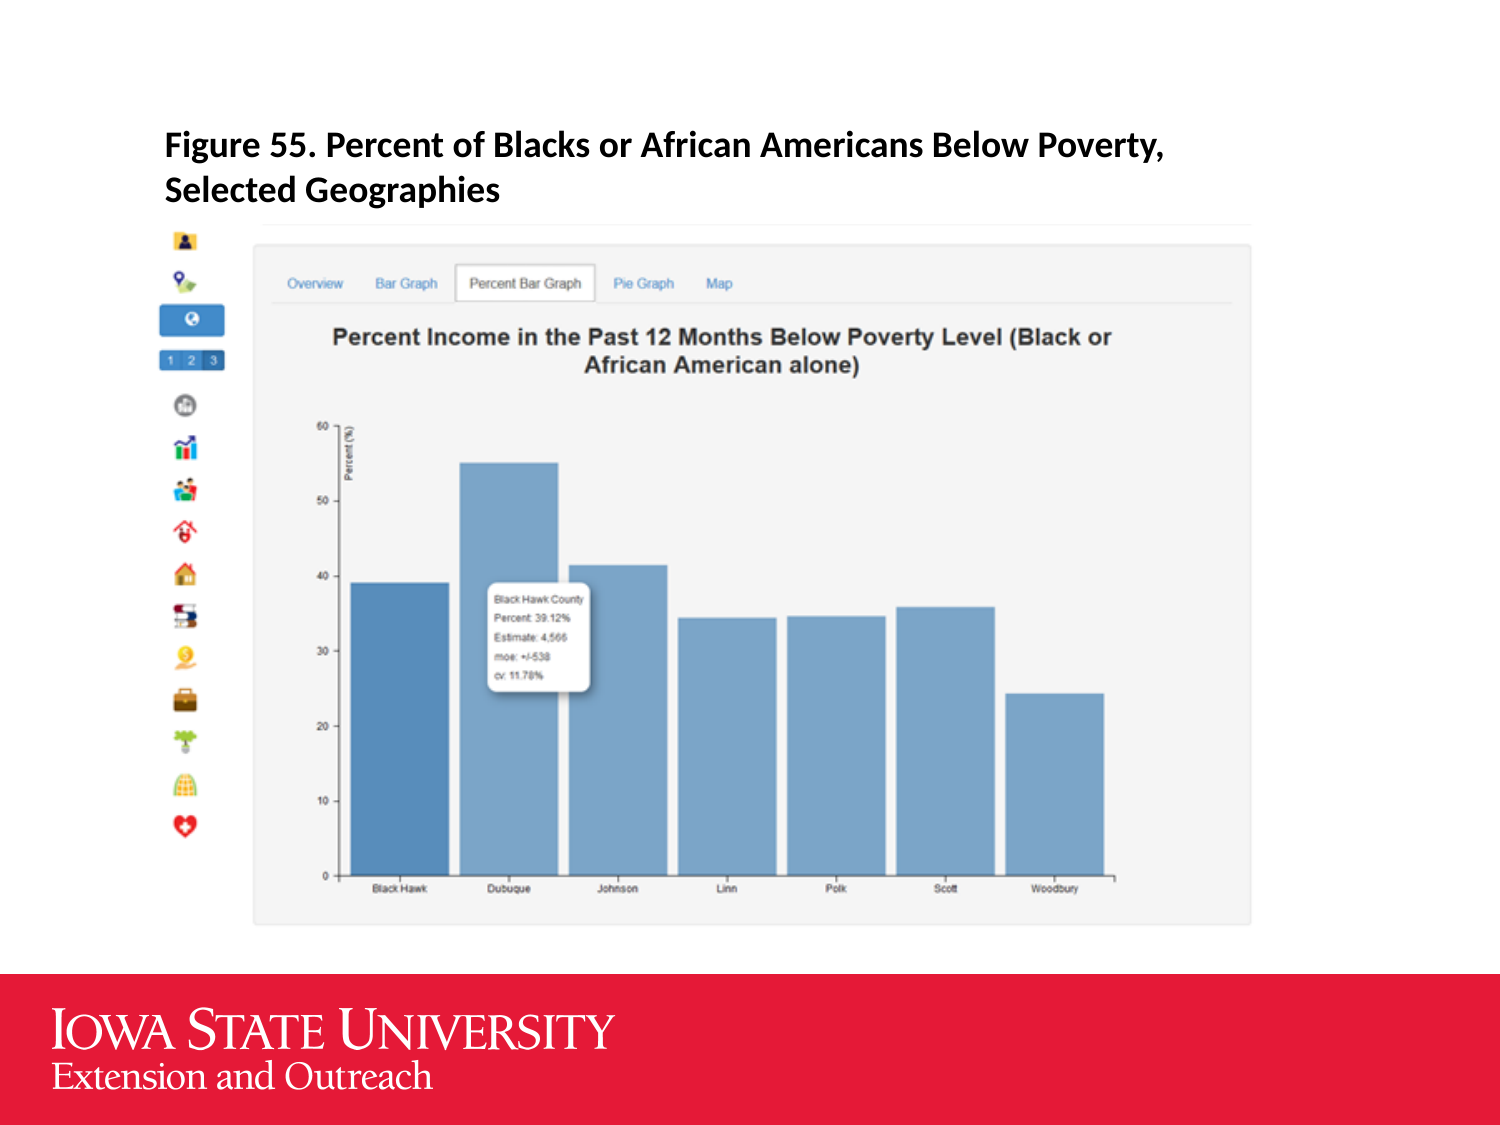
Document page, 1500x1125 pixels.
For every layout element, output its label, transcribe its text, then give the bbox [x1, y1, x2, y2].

text_box Figure 55. Percent of Blacks or African Americans Below Poverty, Selected Geographies [149, 112, 1275, 218]
picture [0, 974, 1500, 1125]
picture [140, 224, 1285, 934]
